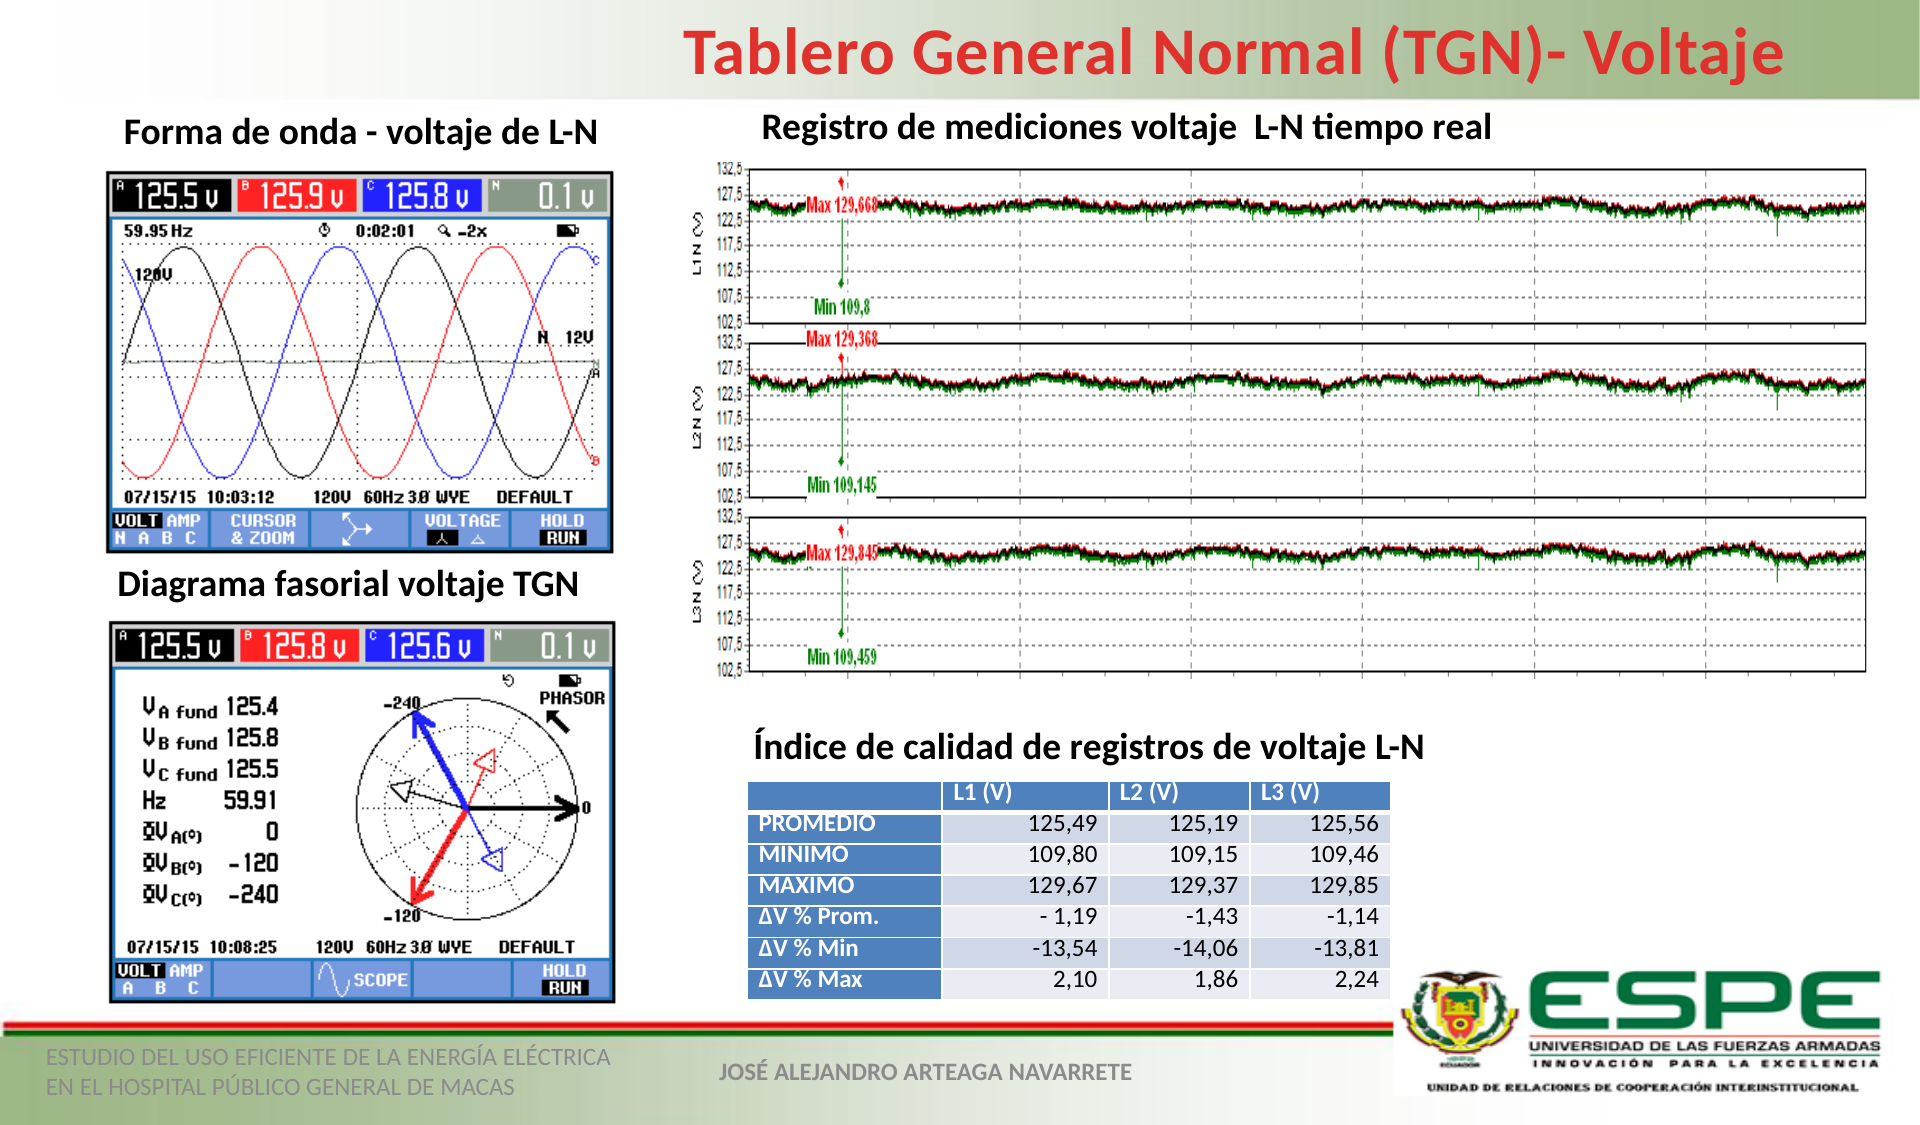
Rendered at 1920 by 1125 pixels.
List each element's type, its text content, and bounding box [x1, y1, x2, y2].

table_cell 1,86 [1110, 970, 1249, 999]
picture [0, 0, 1920, 1125]
table_cell - 1,19 [943, 907, 1108, 937]
table_cell PROMEDIO [748, 815, 941, 843]
table_cell 109,80 [943, 845, 1108, 874]
text_box Registro de mediciones voltaje L-N tiempo real [738, 94, 1509, 155]
table_cell 125,49 [943, 815, 1108, 843]
text_box Forma de onda - voltaje de L-N [109, 99, 614, 160]
table_cell 129,37 [1110, 876, 1249, 905]
table_cell 2,24 [1251, 970, 1390, 999]
table_cell 109,46 [1251, 845, 1390, 874]
table_header L3 (V) [1251, 782, 1390, 810]
table_cell -13,81 [1251, 938, 1390, 968]
table_cell 129,67 [943, 876, 1108, 905]
table_cell -14,06 [1110, 938, 1249, 968]
table_cell 129,85 [1251, 876, 1390, 905]
text_box Índice de calidad de registros de voltaje L-N [738, 714, 1441, 775]
table_cell ∆V % Min [748, 938, 941, 968]
table_cell MAXIMO [748, 876, 941, 905]
text_box JOSÉ ALEJANDRO ARTEAGA NAVARRETE [704, 1040, 1152, 1101]
table_header L1 (V) [943, 782, 1108, 810]
table_cell MINIMO [748, 845, 941, 874]
table_cell -1,43 [1110, 907, 1249, 937]
table_header [748, 782, 941, 810]
table_cell 125,19 [1110, 815, 1249, 843]
table_cell ∆V % Max [748, 970, 941, 999]
slide_number ESTUDIO DEL USO EFICIENTE DE LA ENERGÍA ELÉCTRICA EN EL HOSPITAL PÚBLICO GENERAL DE MACAS [30, 1040, 659, 1101]
text_box Tablero General Normal (TGN)- Voltaje [548, 0, 1920, 104]
table_cell -1,14 [1251, 907, 1390, 937]
table_header L2 (V) [1110, 782, 1249, 810]
table_cell 2,10 [943, 970, 1108, 999]
table_cell 125,56 [1251, 815, 1390, 843]
text_box Diagrama fasorial voltaje TGN [102, 571, 596, 610]
table_cell -13,54 [943, 938, 1108, 968]
table_cell 109,15 [1110, 845, 1249, 874]
table_cell ∆V % Prom. [748, 907, 941, 937]
